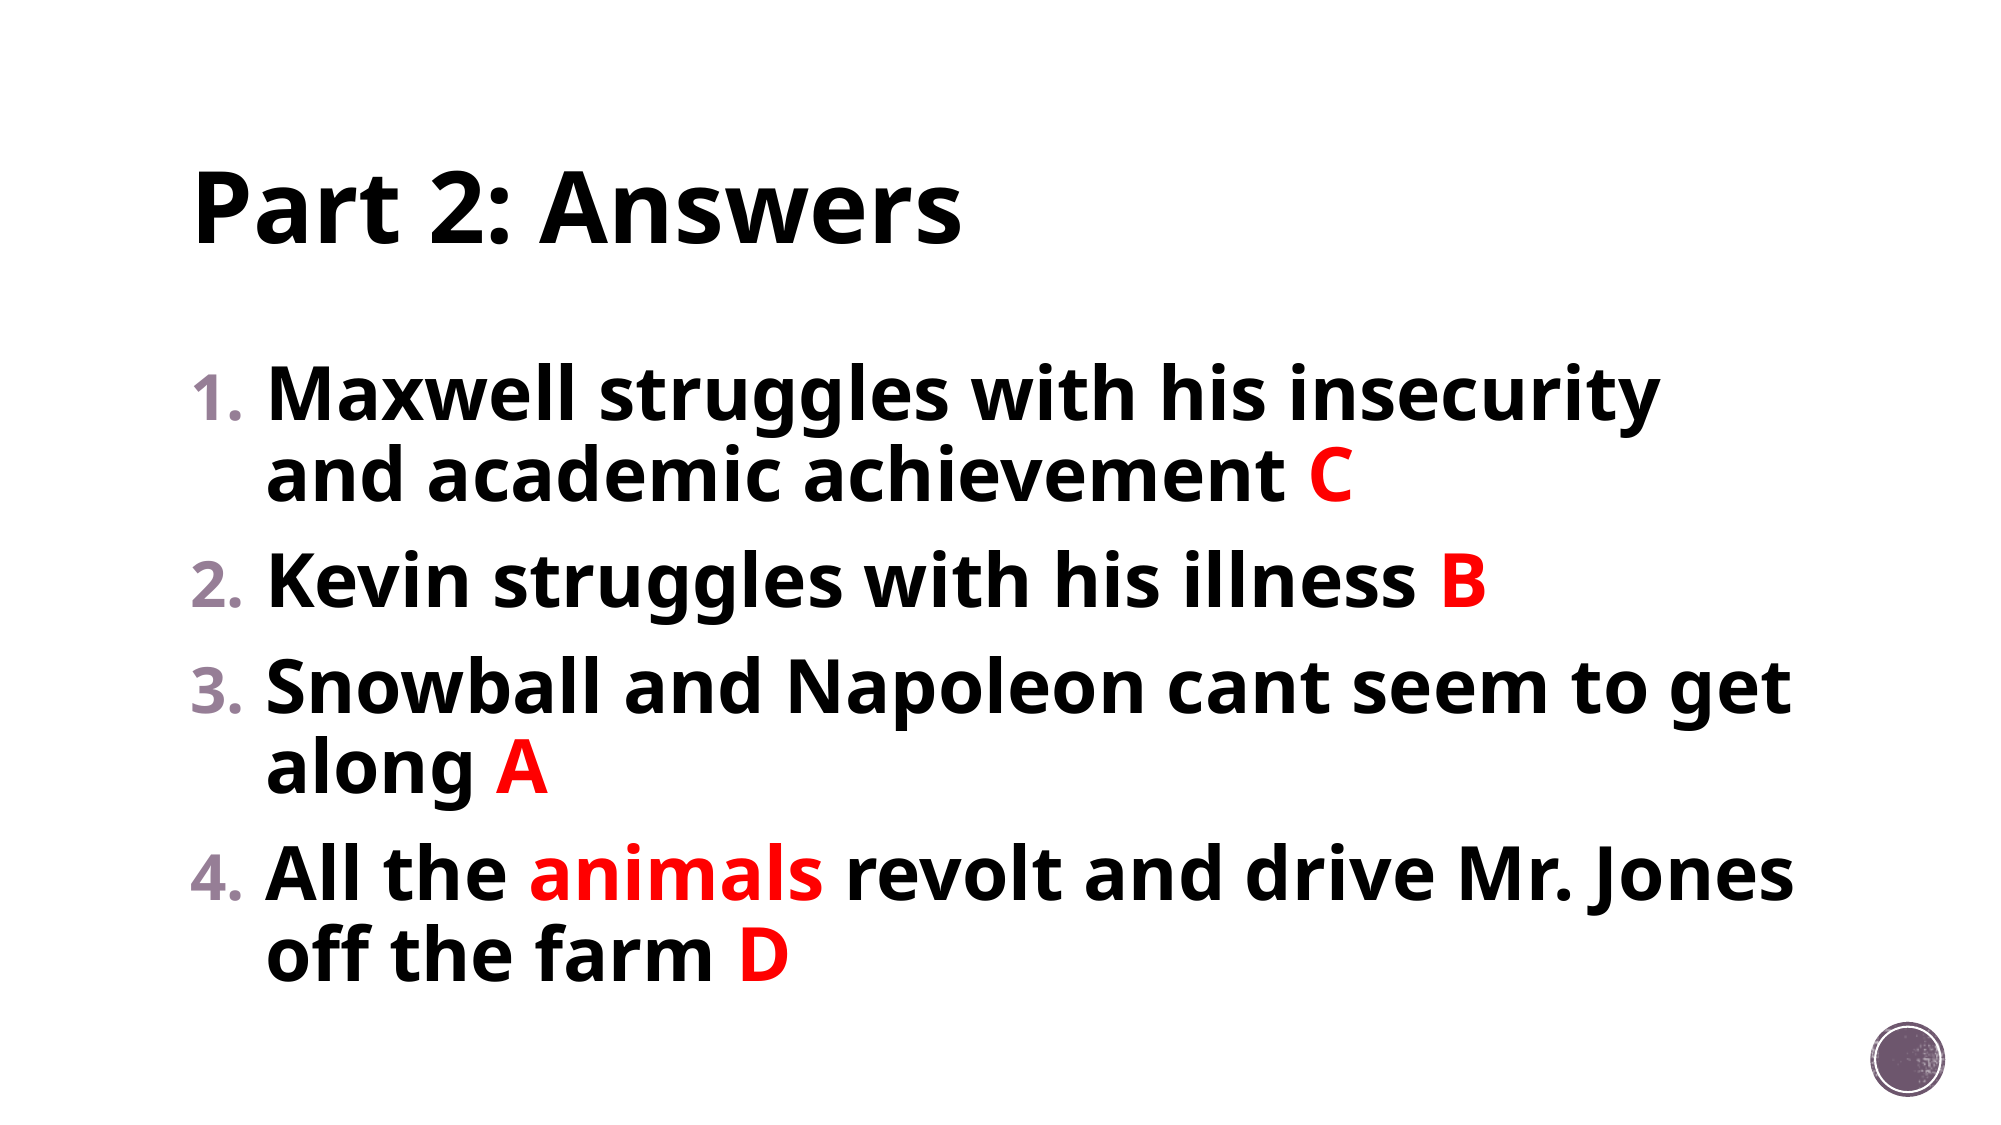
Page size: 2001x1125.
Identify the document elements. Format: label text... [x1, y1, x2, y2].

list Maxwell struggles with his insecurity and academic achievement C Kevin struggles with his illness B Snowball and Napoleon cant seem to get along A All the animals revolt and drive Mr. Jones off the farm D [175, 348, 1826, 1013]
title Part 2: Answers [175, 79, 1826, 344]
